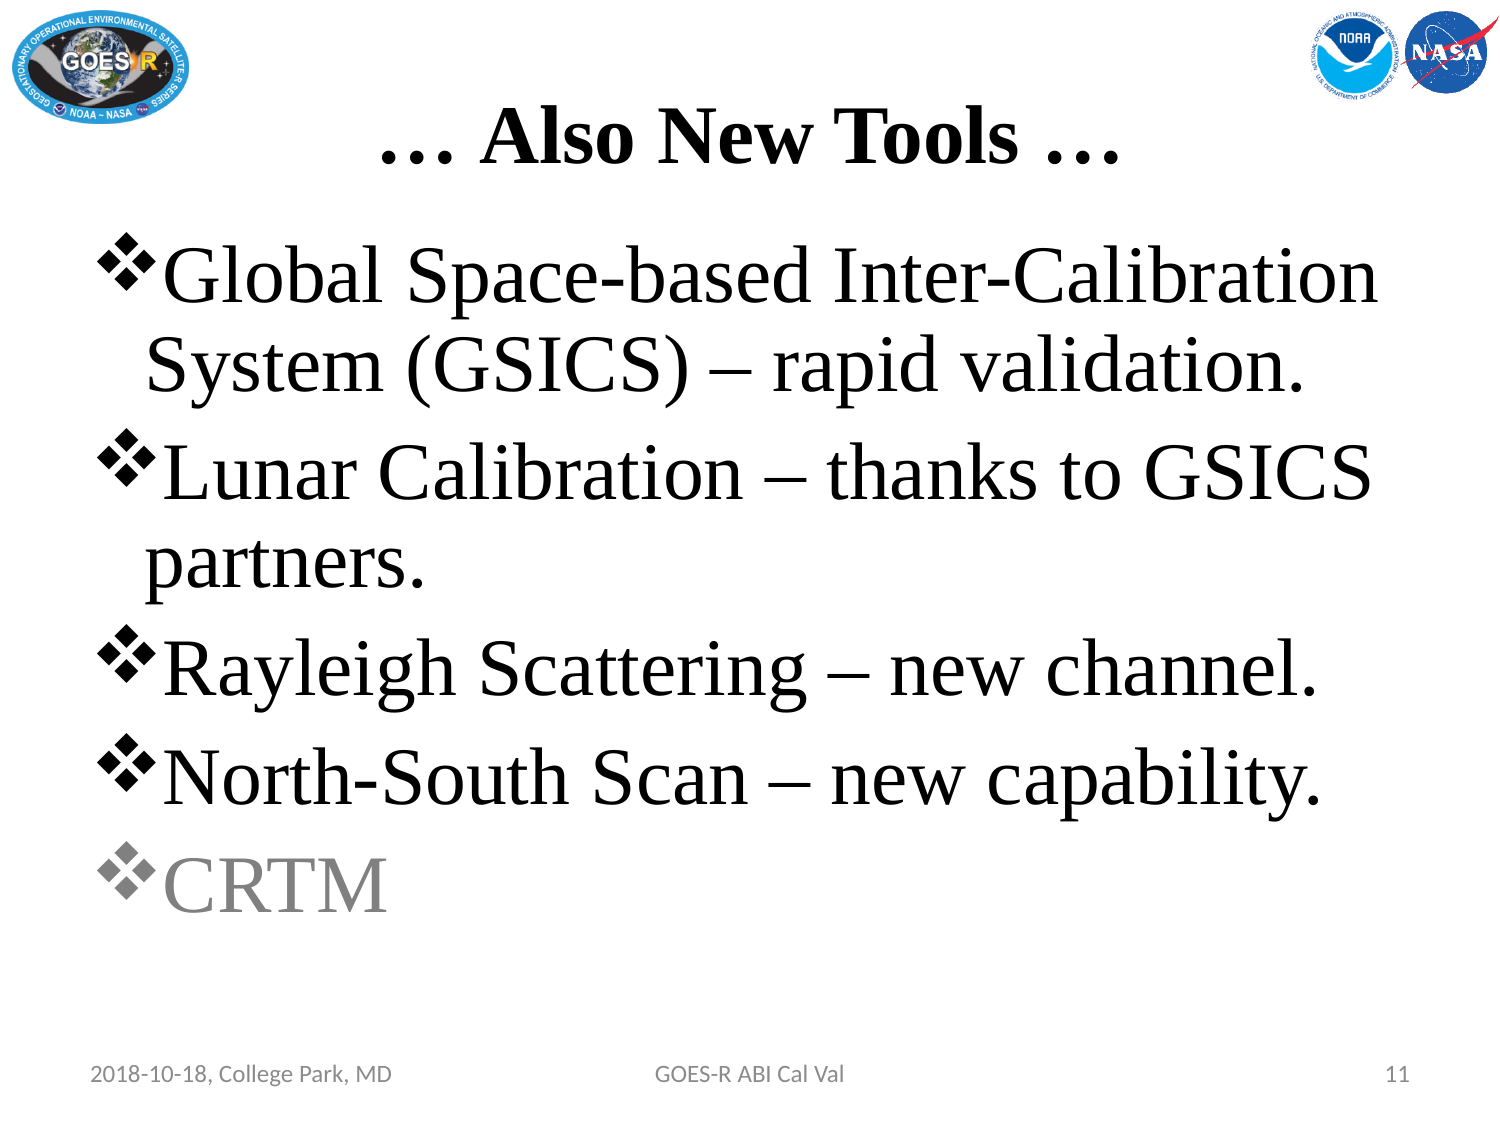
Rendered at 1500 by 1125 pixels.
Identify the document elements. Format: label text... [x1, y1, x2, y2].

slide_number 11 [1125, 1042, 1425, 1103]
picture [12, 10, 189, 124]
list Global Space-based Inter-Calibration System (GSICS) – rapid validation. Lunar Calibration – thanks to GSICS partners. Rayleigh Scattering – new channel. North-South Scan – new capability. CRTM [75, 224, 1425, 1014]
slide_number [75, 1042, 450, 1103]
title … Also New Tools … [75, 80, 1425, 194]
picture [1309, 10, 1500, 94]
footer GOES-R ABI Cal Val [487, 1042, 1013, 1103]
